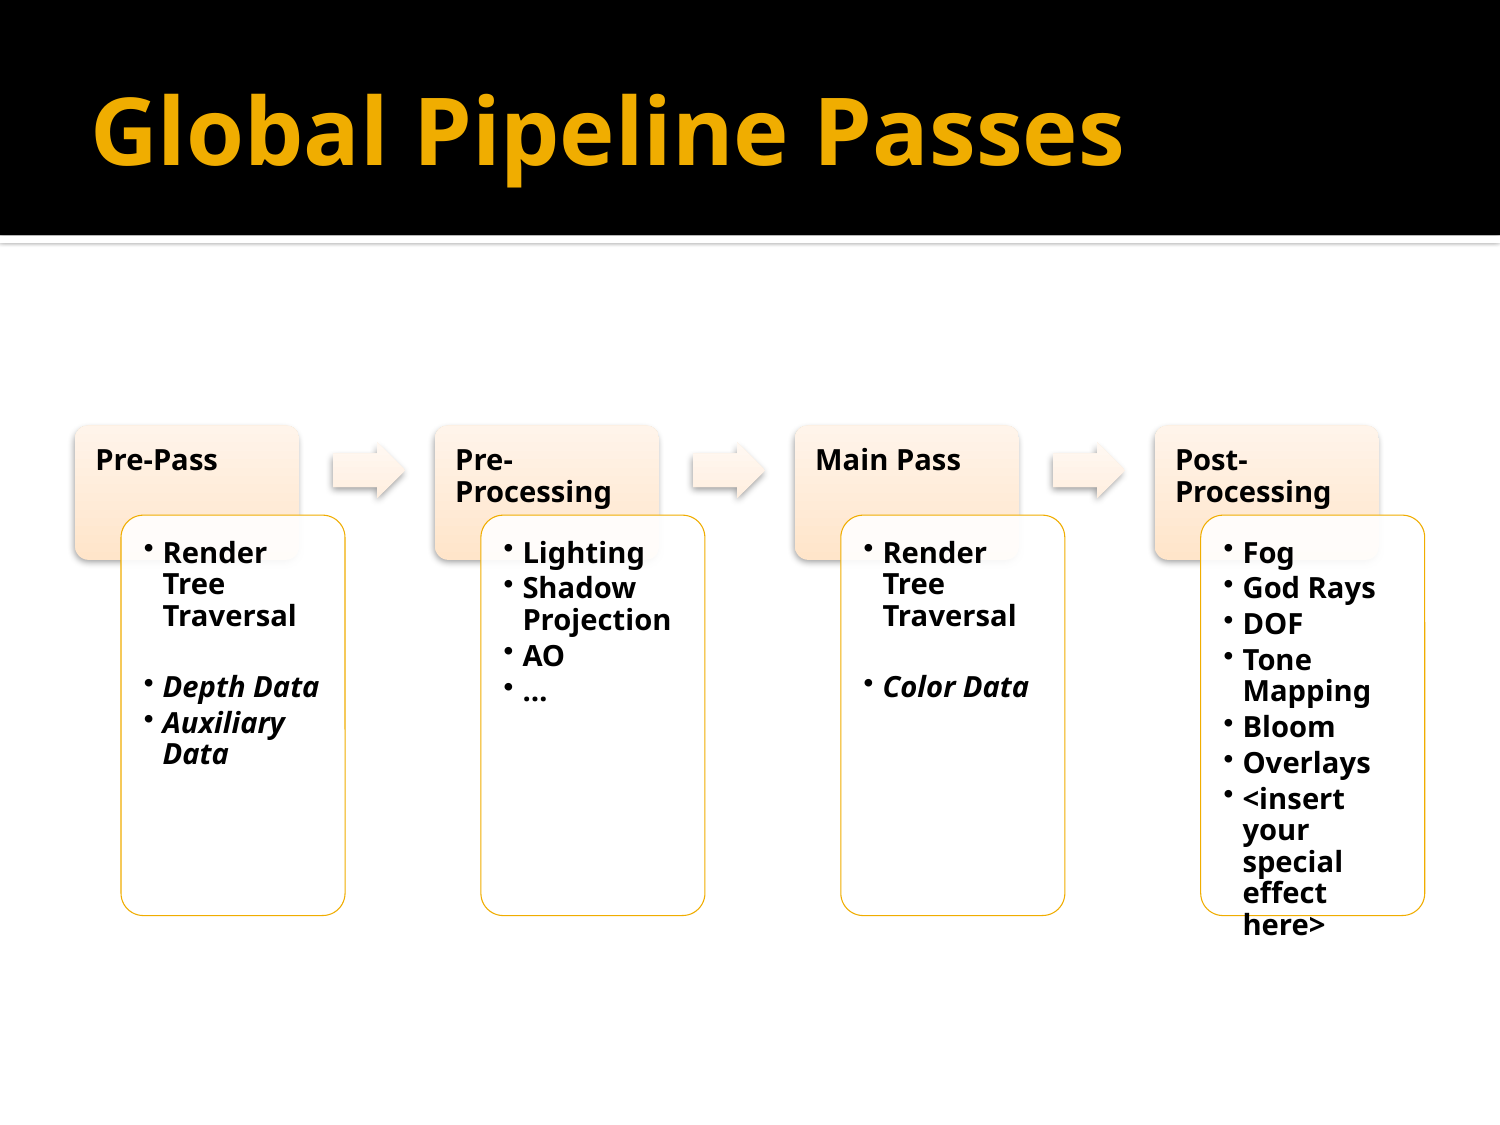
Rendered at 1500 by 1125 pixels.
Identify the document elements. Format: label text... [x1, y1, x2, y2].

title Global Pipeline Passes [75, 25, 1425, 231]
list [74, 291, 1425, 1050]
